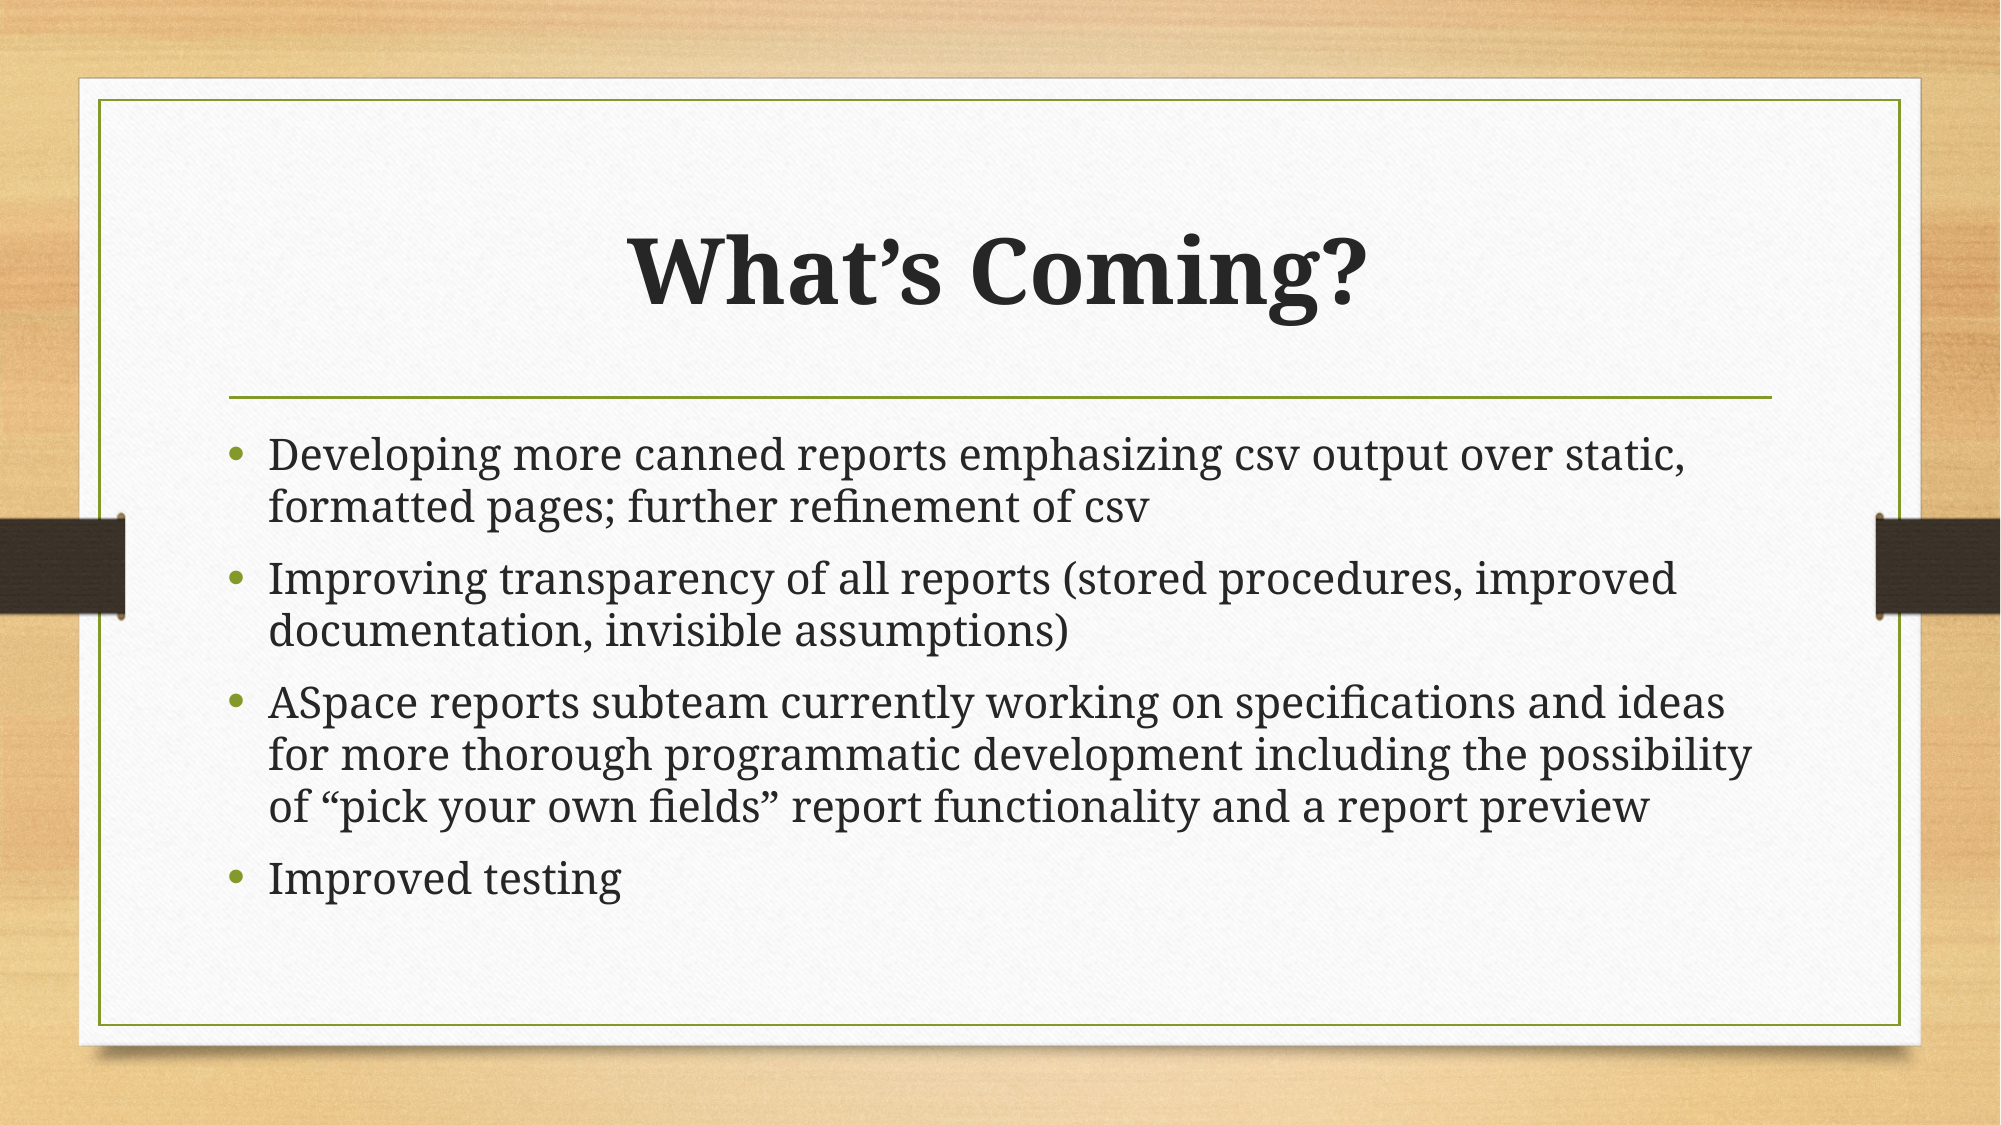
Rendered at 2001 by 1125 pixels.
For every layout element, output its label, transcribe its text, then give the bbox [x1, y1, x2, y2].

title What’s Coming? [212, 161, 1788, 375]
picture [0, 0, 2001, 1125]
list Developing more canned reports emphasizing csv output over static, formatted pages; further refinement of csv Improving transparency of all reports (stored procedures, improved documentation, invisible assumptions) ASpace reports subteam currently working on specifications and ideas for more thorough programmatic development including the possibility of “pick your own fields” report functionality and a report preview Improved testing [212, 419, 1788, 964]
